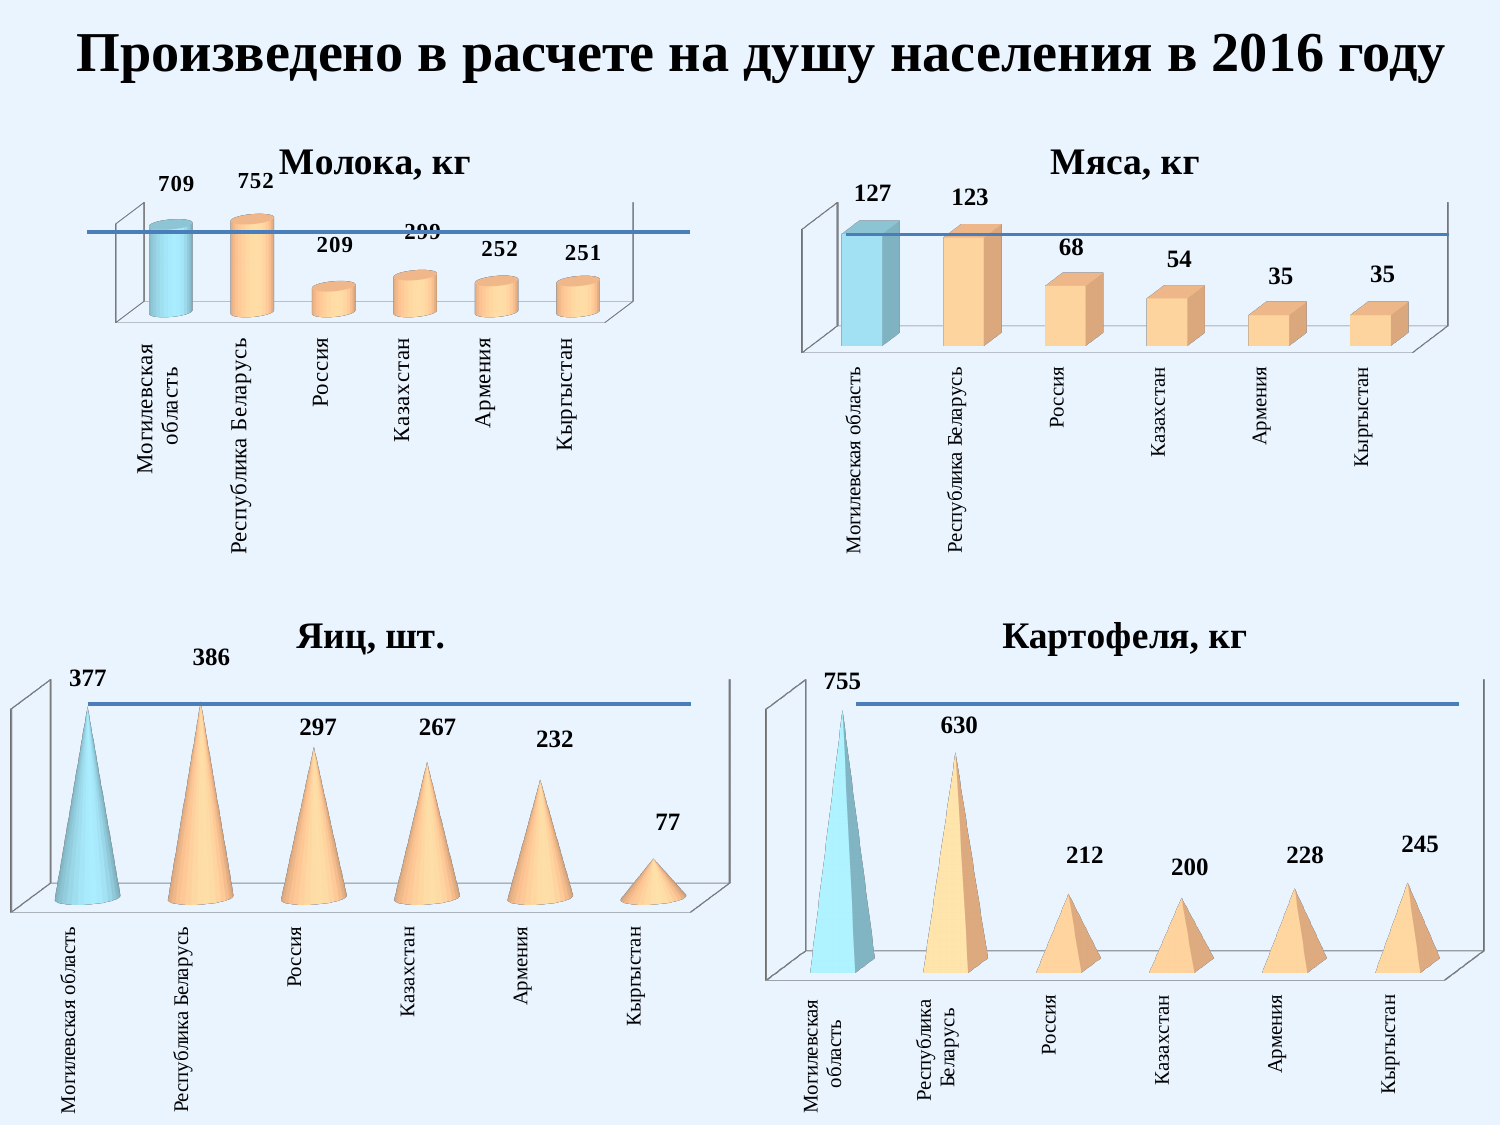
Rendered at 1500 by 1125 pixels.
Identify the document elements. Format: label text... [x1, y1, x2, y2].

chart [0, 113, 1500, 564]
text_box Произведено в расчете на душу населения в 2016 году [53, 7, 1471, 90]
chart [749, 585, 1500, 1125]
chart [0, 585, 746, 1125]
